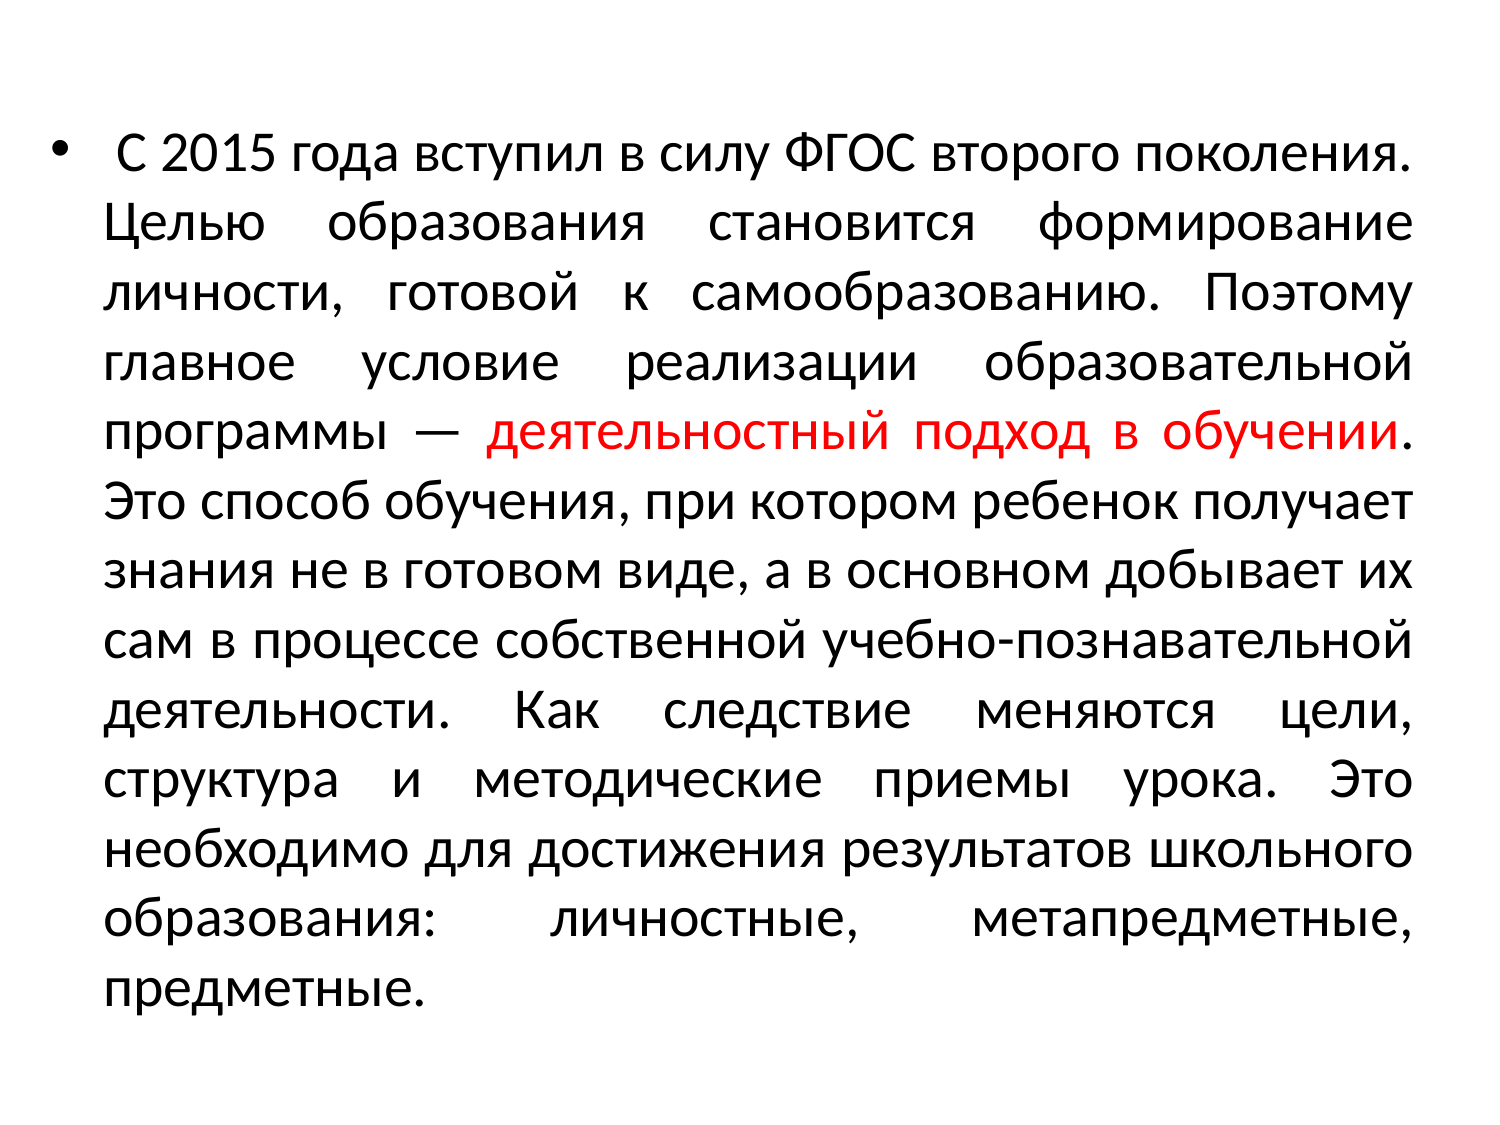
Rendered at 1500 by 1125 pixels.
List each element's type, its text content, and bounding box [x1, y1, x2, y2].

list С 2015 года вступил в силу ФГОС второго поколения. Целью образования становится формирование личности, готовой к самообразованию. Поэтому главное условие реализации образовательной программы — деятельностный подход в обучении. Это способ обучения, при котором ребенок получает знания не в готовом виде, а в основном добывает их сам в процессе собственной учебно-познавательной деятельности. Как следствие меняются цели, структура и методические приемы урока. Это необходимо для достижения результатов школьного образования: личностные, метапредметные, предметные. [35, 105, 1430, 1079]
